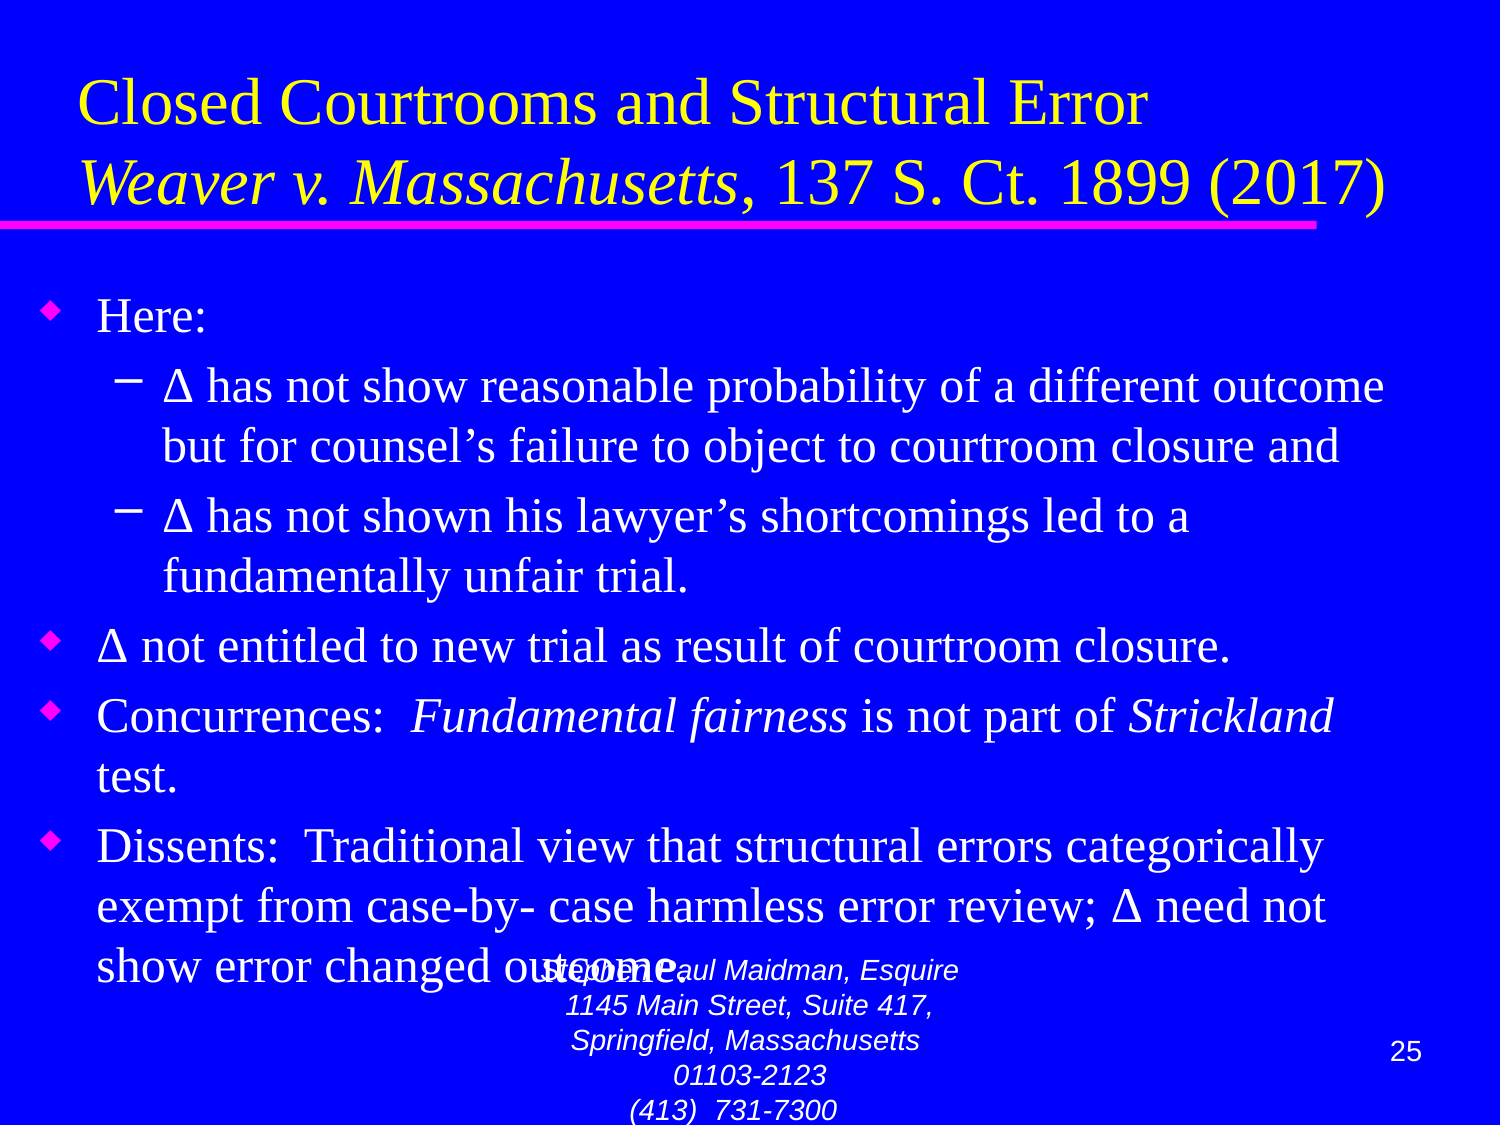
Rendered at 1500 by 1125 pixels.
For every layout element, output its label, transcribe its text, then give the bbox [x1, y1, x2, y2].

title Closed Courtrooms and Structural Error Weaver v. Massachusetts, 137 S. Ct. 1899 (2017) [62, 43, 1451, 226]
footer Stephen Paul Maidman, Esquire 1145 Main Street, Suite 417, Springfield, Massachusetts 01103-2123 (413) 731-7300 maidman@att.net [512, 987, 988, 1125]
list Here: Δ has not show reasonable probability of a different outcome but for counsel’s failure to object to courtroom closure and Δ has not shown his lawyer’s shortcomings led to a fundamentally unfair trial. Δ not entitled to new trial as result of courtroom closure. Concurrences: Fundamental fairness is not part of Strickland test. Dissents: Traditional view that structural errors categorically exempt from case-by- case harmless error review; Δ need not show error changed outcome. [24, 274, 1443, 951]
slide_number 25 [1124, 1012, 1438, 1088]
